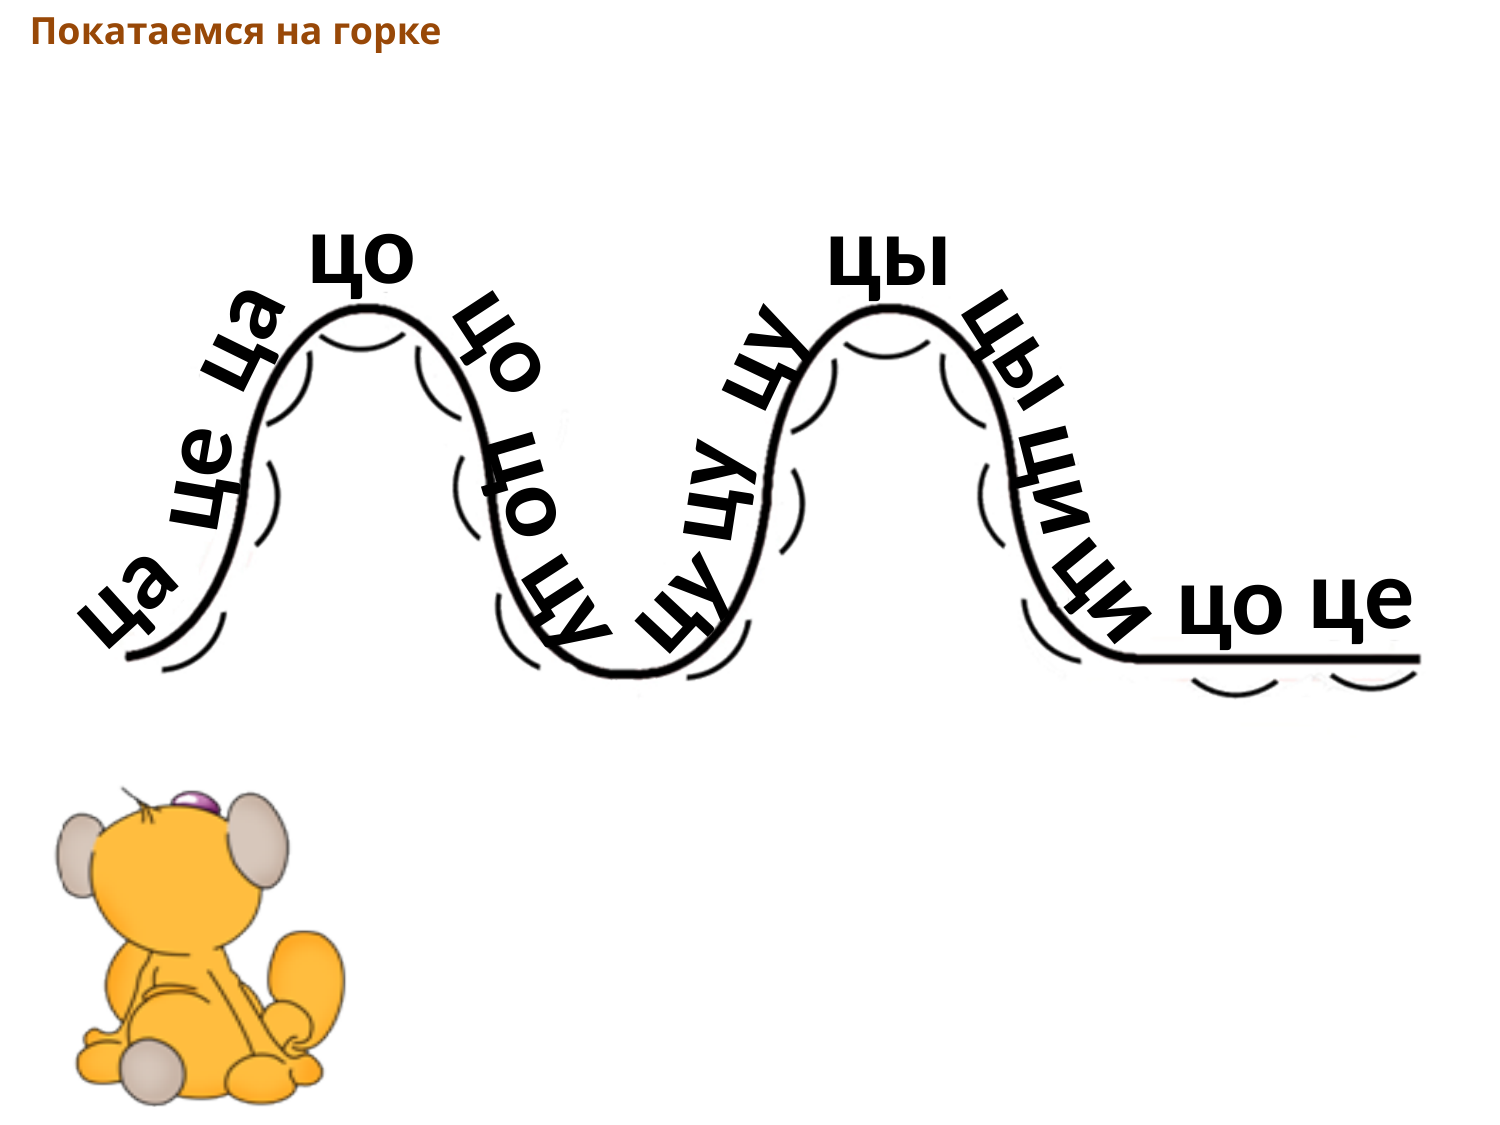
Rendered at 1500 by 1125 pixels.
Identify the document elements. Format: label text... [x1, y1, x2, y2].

picture [29, 125, 1472, 1125]
text_box Покатаемся на горке [14, 0, 467, 60]
